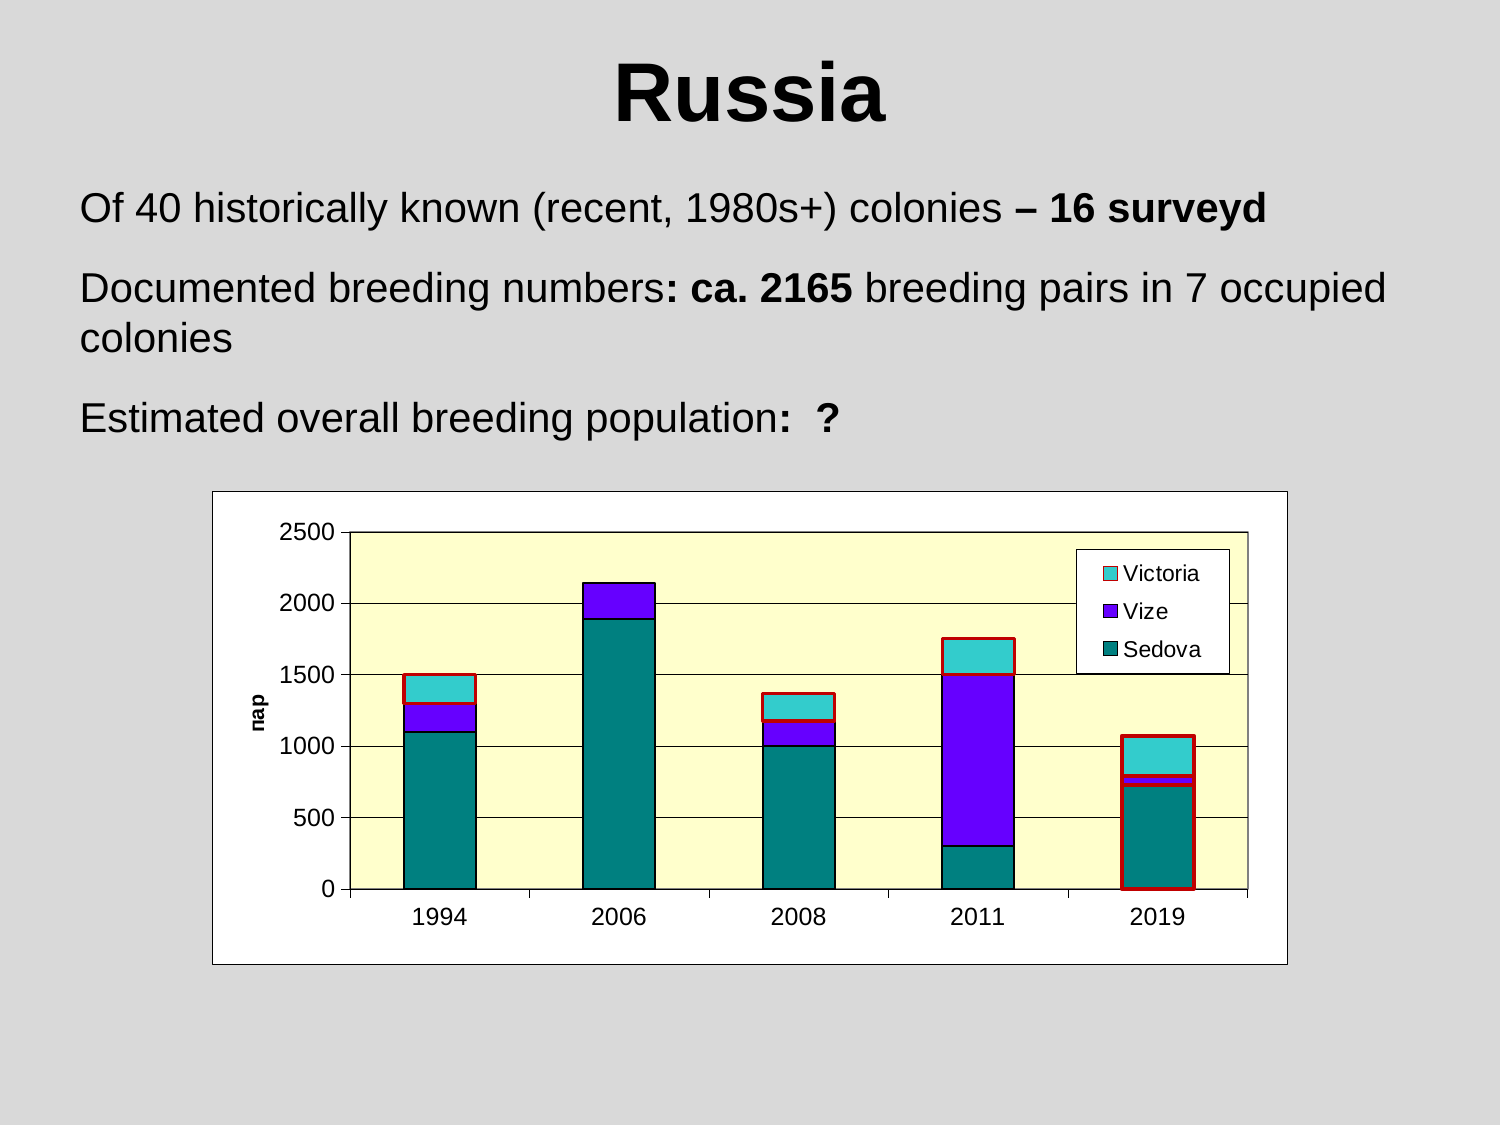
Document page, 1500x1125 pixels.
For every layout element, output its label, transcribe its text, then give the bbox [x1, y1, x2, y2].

chart [212, 490, 1288, 965]
text_box Russia [53, 30, 1447, 146]
text_box Of 40 historically known (recent, 1980s+) colonies – 16 surveyd Documented breeding numbers: ca. 2165 breeding pairs in 7 occupied colonies Estimated overall breeding population: ? [64, 173, 1451, 449]
